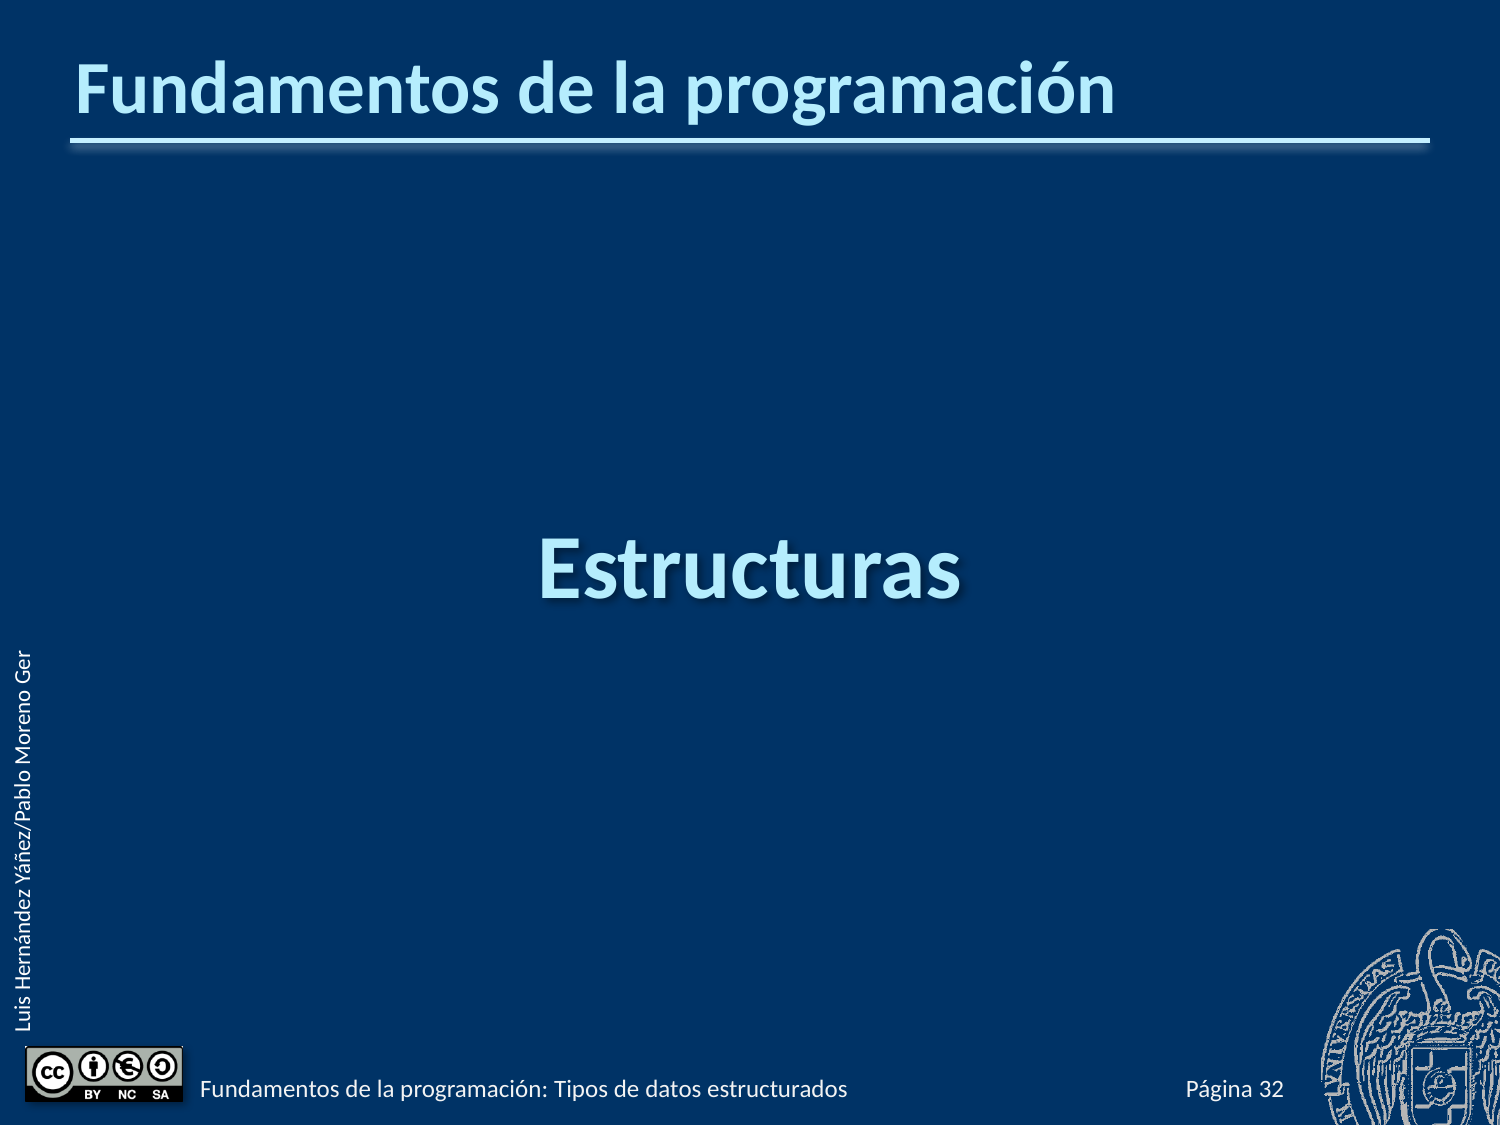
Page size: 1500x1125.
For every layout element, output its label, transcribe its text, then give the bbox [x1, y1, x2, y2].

picture [25, 1046, 183, 1102]
footer Fundamentos de la programación: Tipos de datos estructurados [200, 1042, 1114, 1103]
title Fundamentos de la programación [75, 46, 1425, 129]
picture [1321, 929, 1500, 1125]
slide_number Página 543 [1136, 1042, 1285, 1103]
text_box Estructuras [522, 499, 978, 624]
